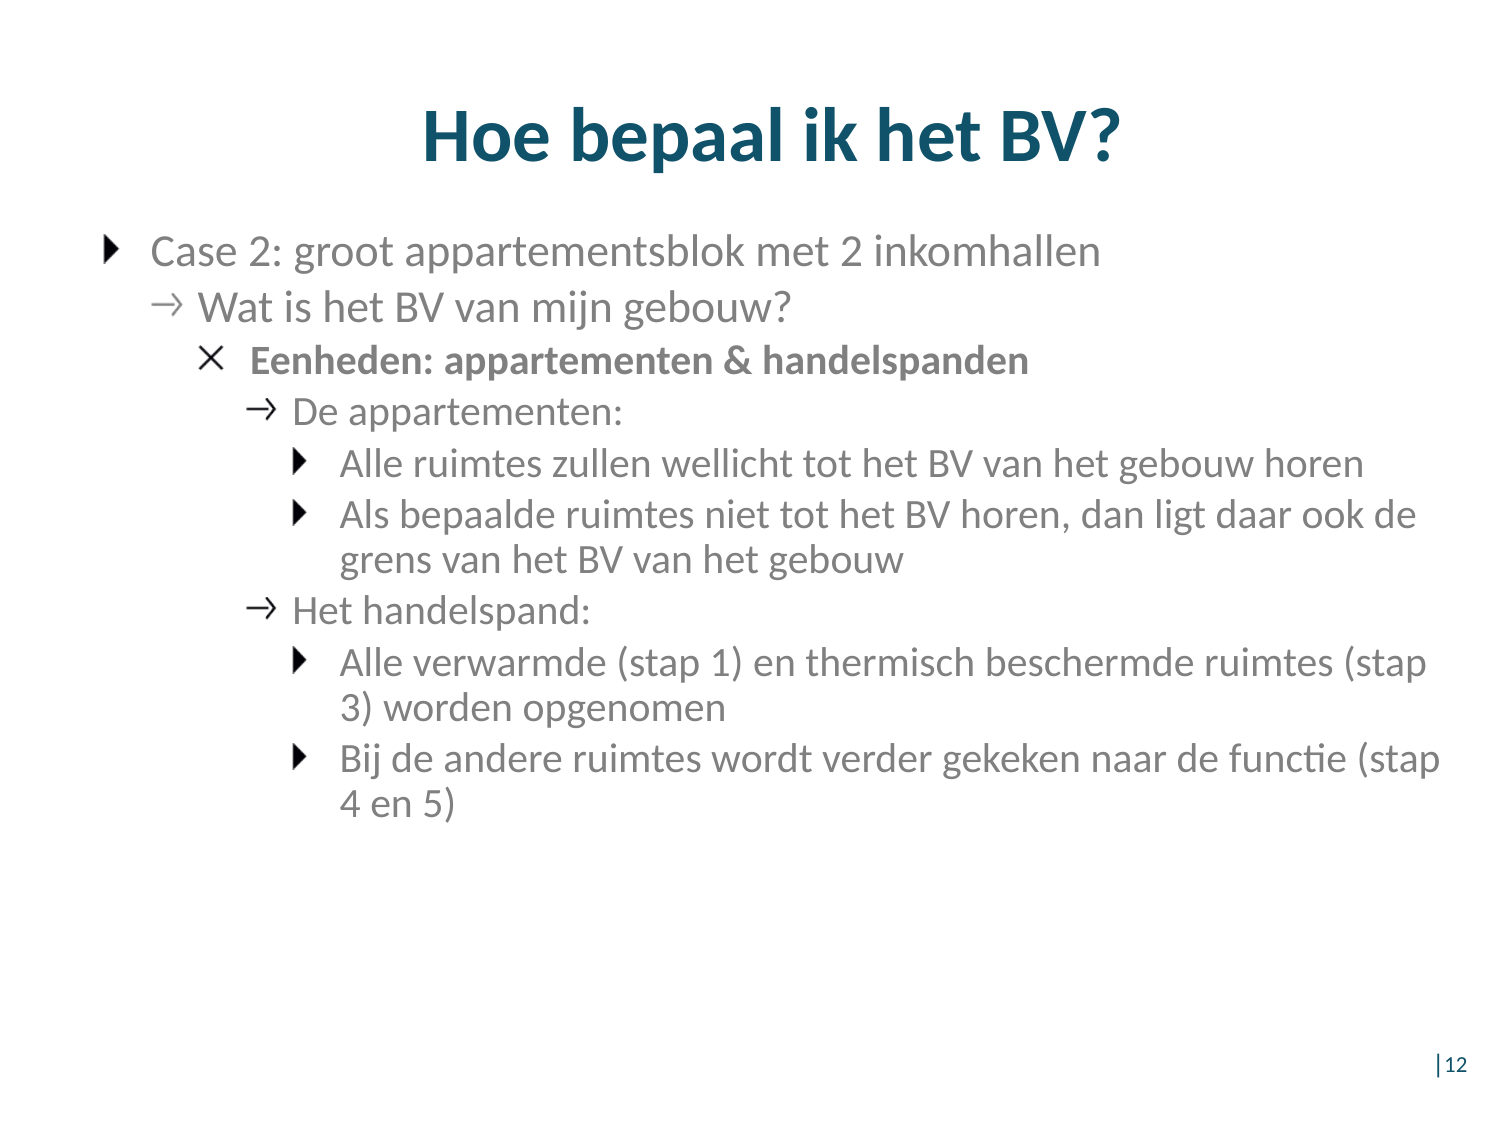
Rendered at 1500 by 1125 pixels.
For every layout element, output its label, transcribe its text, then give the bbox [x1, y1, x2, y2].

text_box │12 [1132, 1042, 1483, 1103]
picture [292, 447, 330, 475]
picture [245, 398, 288, 421]
picture [292, 646, 330, 674]
picture [197, 345, 251, 372]
picture [292, 499, 330, 526]
picture [150, 293, 195, 317]
list Case 2: groot appartementsblok met 2 inkomhallen Wat is het BV van mijn gebouw? Eenheden: appartementen & handelspanden De appartementen: Alle ruimtes zullen wellicht tot het BV van het gebouw horen Als bepaalde ruimtes niet tot het BV horen, dan ligt daar ook de grens van het BV van het gebouw Het handelspand: Alle verwarmde (stap 1) en thermisch beschermde ruimtes (stap 3) worden opgenomen Bij de andere ruimtes wordt verder gekeken naar de functie (stap 4 en 5) [88, 219, 1459, 965]
title Hoe bepaal ik het BV? [88, 90, 1459, 219]
picture [103, 234, 145, 264]
picture [245, 597, 288, 620]
picture [292, 743, 330, 770]
